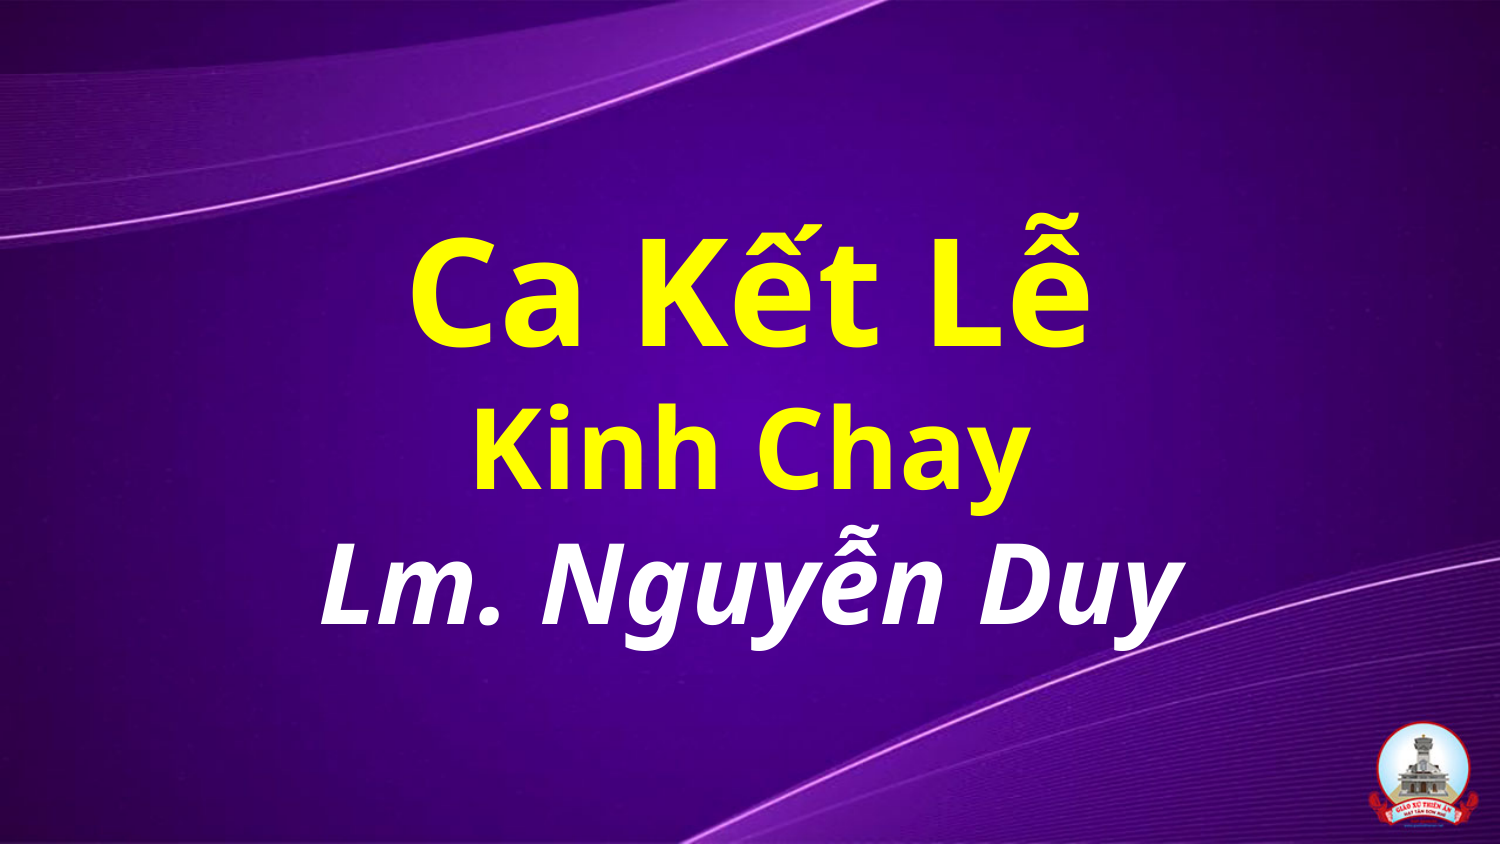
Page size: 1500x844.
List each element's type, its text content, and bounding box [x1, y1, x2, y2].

title Ca Kết Lễ Kinh Chay Lm. Nguyễn Duy [0, 0, 1500, 844]
